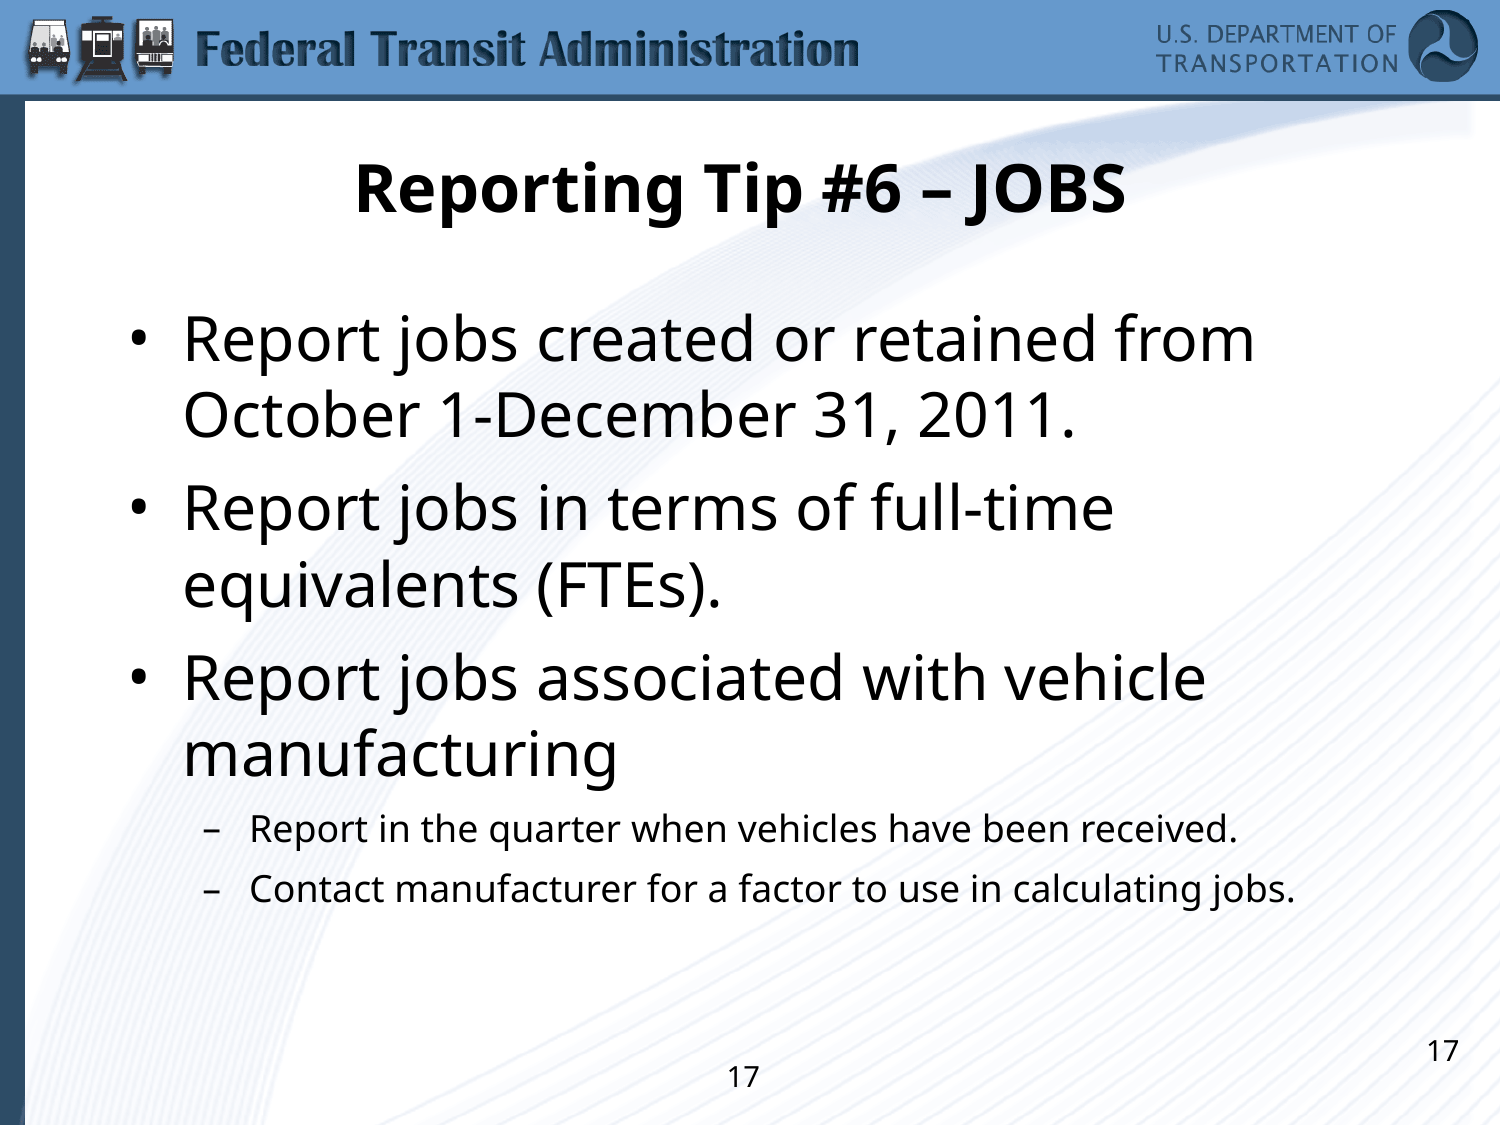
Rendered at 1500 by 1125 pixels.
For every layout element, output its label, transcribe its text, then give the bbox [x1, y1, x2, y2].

picture [0, 0, 1500, 1125]
title Reporting Tip #6 – JOBS [24, 118, 1475, 252]
list Report jobs created or retained from October 1-December 31, 2011. Report jobs in terms of full-time equivalents (FTEs). Report jobs associated with vehicle manufacturing Report in the quarter when vehicles have been received. Contact manufacturer for a factor to use in calculating jobs. [112, 289, 1388, 1042]
slide_number 17 [1162, 1024, 1475, 1100]
text_box 17 [587, 1050, 900, 1125]
